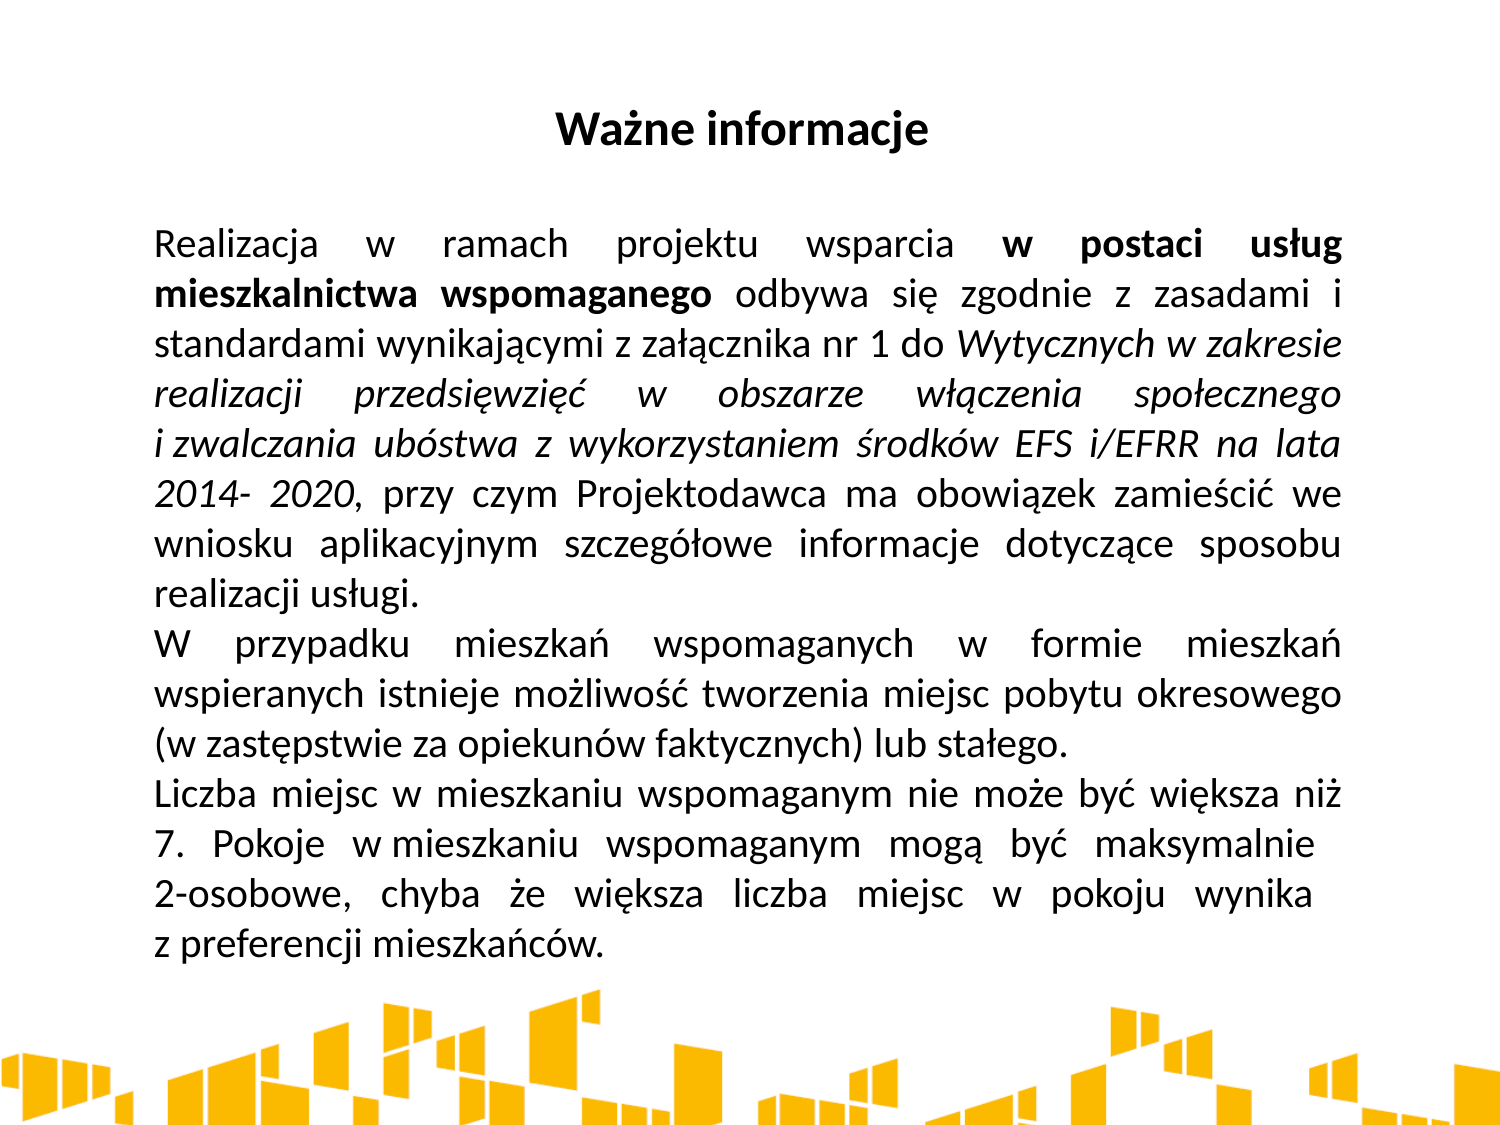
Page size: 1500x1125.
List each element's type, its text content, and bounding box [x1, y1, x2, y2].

picture [1, 980, 1500, 1125]
text_box Ważne informacje Realizacja w ramach projektu wsparcia w postaci usług mieszkalnictwa wspomaganego odbywa się zgodnie z zasadami i standardami wynikającymi z załącznika nr 1 do Wytycznych w zakresie realizacji przedsięwzięć w obszarze włączenia społecznego i zwalczania ubóstwa z wykorzystaniem środków EFS i/EFRR na lata 2014- 2020, przy czym Projektodawca ma obowiązek zamieścić we wniosku aplikacyjnym szczegółowe informacje dotyczące sposobu realizacji usługi. W przypadku mieszkań wspomaganych w formie mieszkań wspieranych istnieje możliwość tworzenia miejsc pobytu okresowego (w zastępstwie za opiekunów faktycznych) lub stałego. Liczba miejsc w mieszkaniu wspomaganym nie może być większa niż 7. Pokoje w mieszkaniu wspomaganym mogą być maksymalnie 2-osobowe, chyba że większa liczba miejsc w pokoju wynika z preferencji mieszkańców. [74, 64, 1426, 979]
